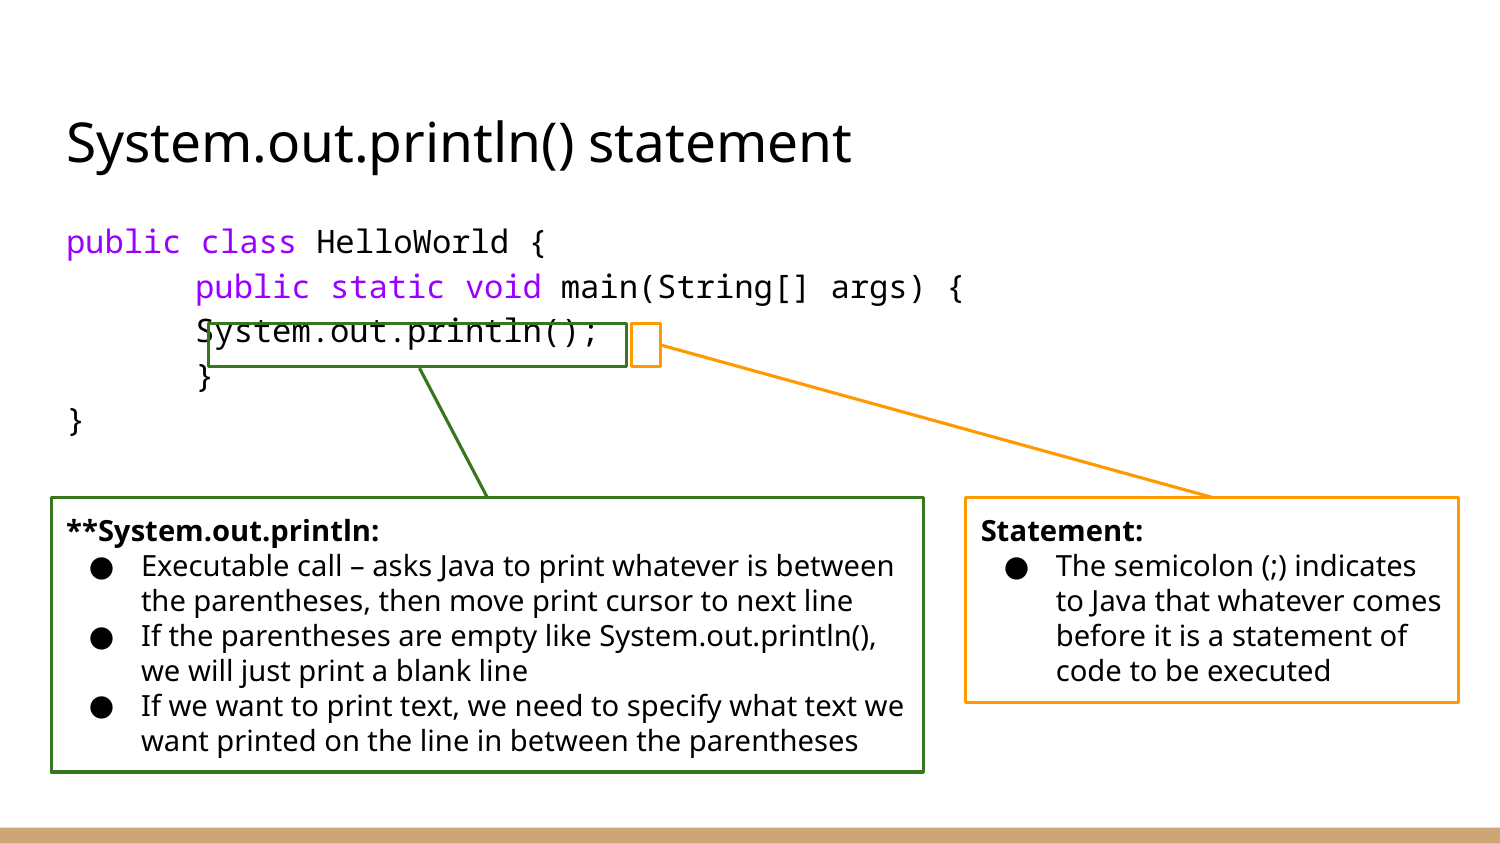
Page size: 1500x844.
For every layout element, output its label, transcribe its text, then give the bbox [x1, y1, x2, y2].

title System.out.println() statement [51, 51, 924, 189]
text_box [419, 367, 488, 498]
text_box Statement: The semicolon (;) indicates to Java that whatever comes before it is a statement of code to be executed [965, 497, 1459, 703]
text_box [631, 323, 661, 367]
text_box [660, 344, 1213, 498]
list public class HelloWorld { public static void main(String[] args) { System.out.println(); } } [51, 200, 995, 485]
text_box **System.out.println: Executable call – asks Java to print whatever is between the parentheses, then move print cursor to next line If the parentheses are empty like System.out.println(), we will just print a blank line If we want to print text, we need to specify what text we want printed on the line in between the parentheses [51, 497, 924, 773]
text_box [208, 323, 627, 367]
